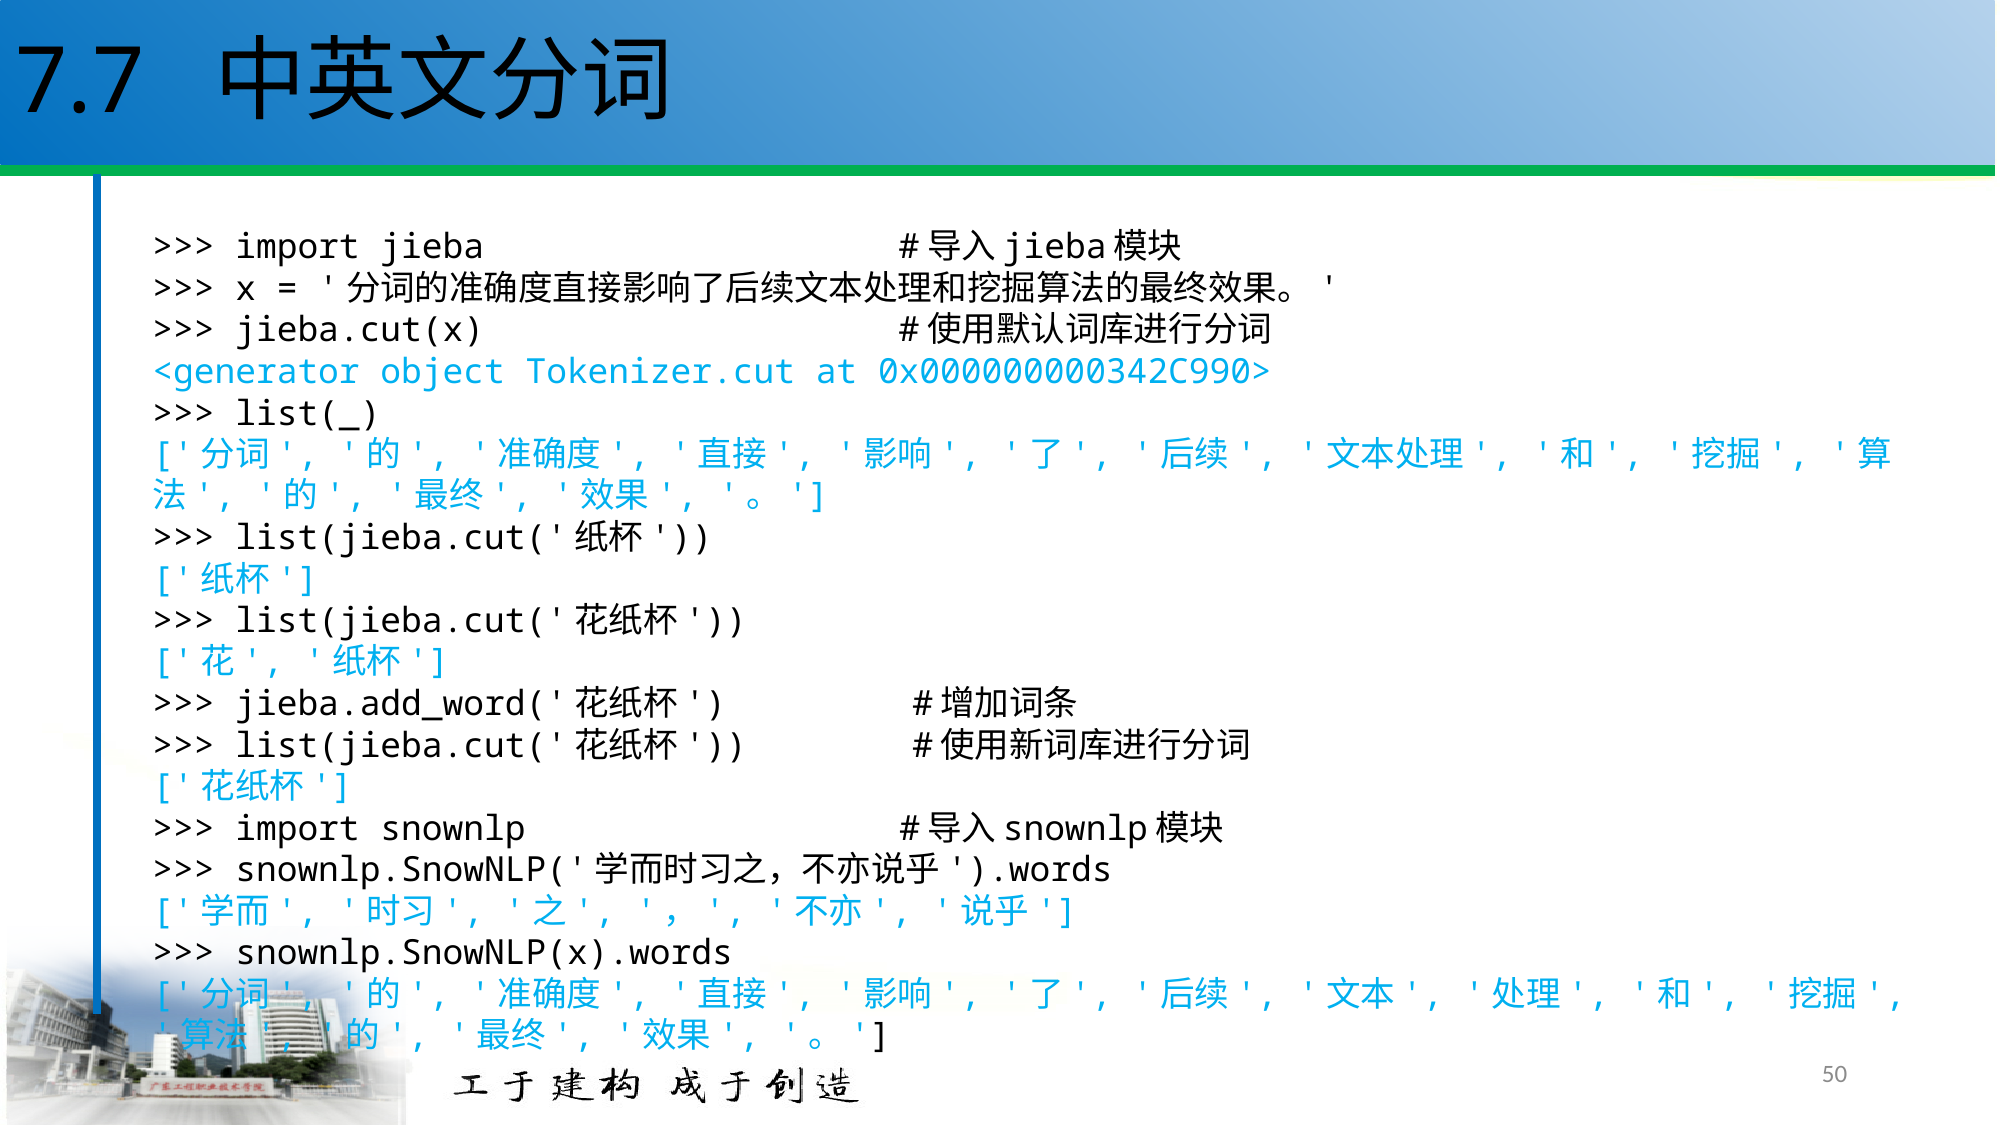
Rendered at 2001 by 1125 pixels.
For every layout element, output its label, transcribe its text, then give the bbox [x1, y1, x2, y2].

list >>> import jieba #导入jieba模块 >>> x = '分词的准确度直接影响了后续文本处理和挖掘算法的最终效果。' >>> jieba.cut(x) #使用默认词库进行分词 <generator object Tokenizer.cut at 0x000000000342C990> >>> list(_) ['分词', '的', '准确度', '直接', '影响', '了', '后续', '文本处理', '和', '挖掘', '算法', '的', '最终', '效果', '。'] >>> list(jieba.cut('纸杯')) ['纸杯'] >>> list(jieba.cut('花纸杯')) ['花', '纸杯'] >>> jieba.add_word('花纸杯') #增加词条 >>> list(jieba.cut('花纸杯')) #使用新词库进行分词 ['花纸杯'] >>> import snownlp #导入snownlp模块 >>> snownlp.SnowNLP('学而时习之，不亦说乎').words ['学而', '时习', '之', '，', '不亦', '说乎'] >>> snownlp.SnowNLP(x).words ['分词', '的', '准确度', '直接', '影响', '了', '后续', '文本', '处理', '和', '挖掘', '算法', '的', '最终', '效果', '。'] [137, 216, 1954, 1067]
title 7.7 中英文分词 [0, 0, 1995, 165]
picture [0, 0, 2000, 1125]
slide_number 50 [1412, 1042, 1863, 1103]
